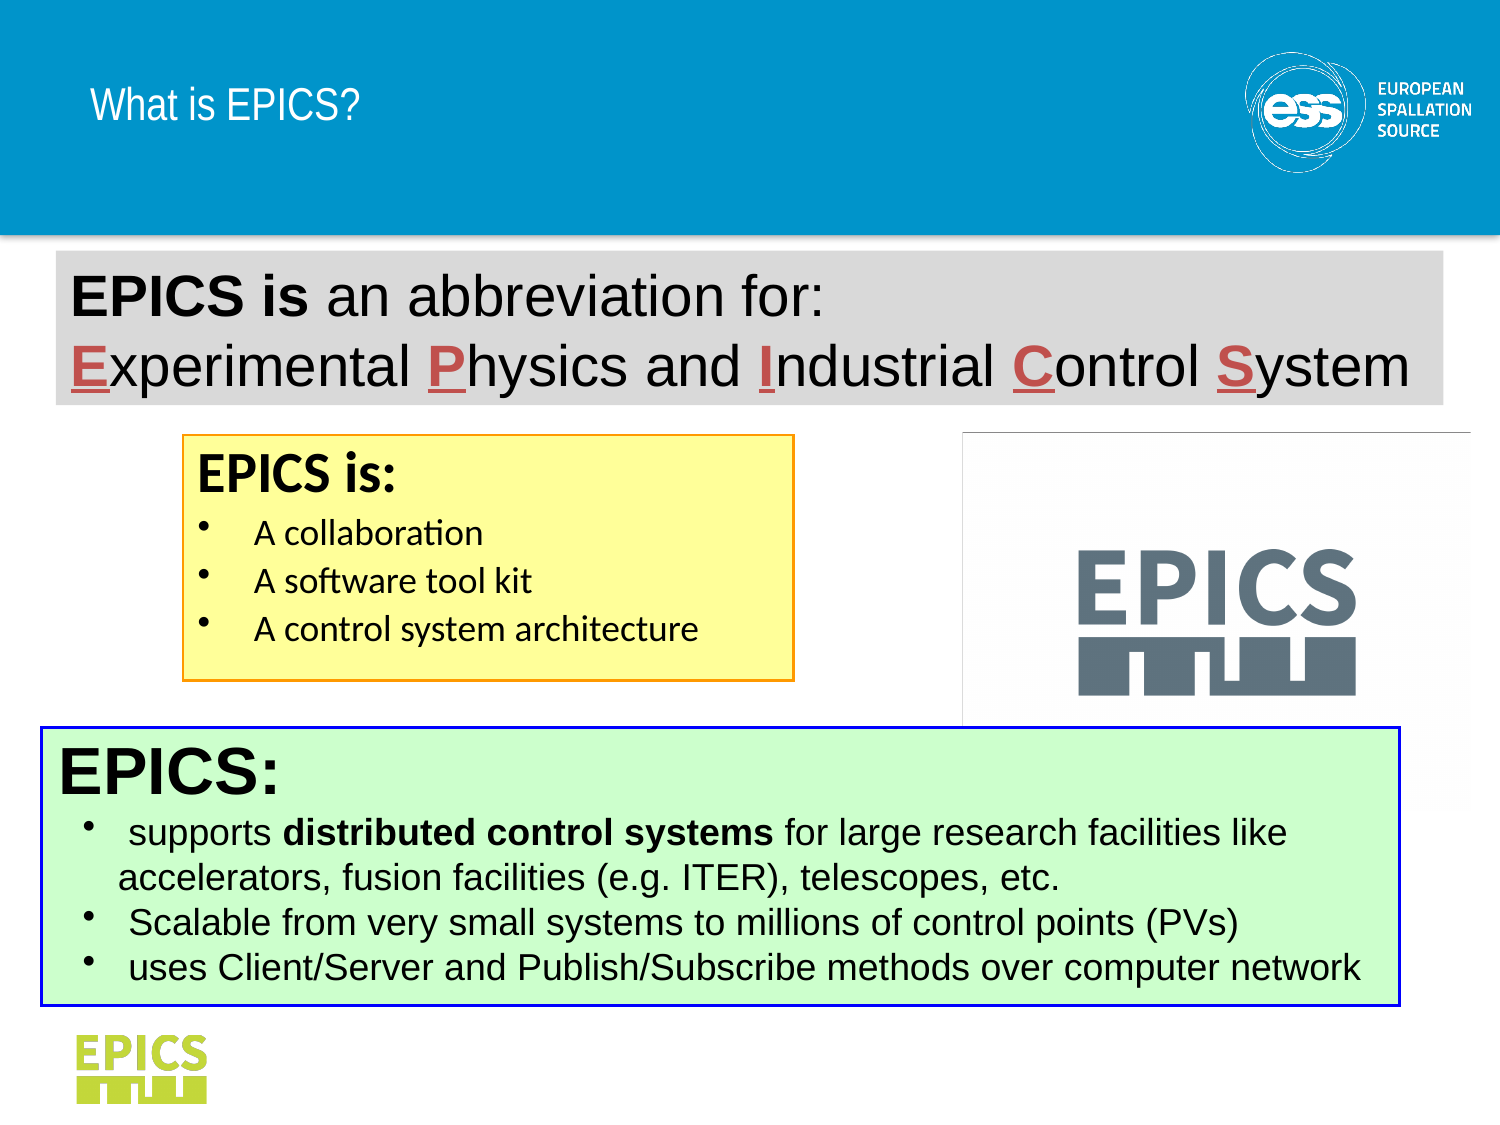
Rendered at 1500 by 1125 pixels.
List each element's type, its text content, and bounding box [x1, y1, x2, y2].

picture [1422, 125, 1428, 134]
picture [1409, 104, 1415, 115]
picture [962, 432, 1471, 811]
text_box EPICS is: A collaboration A software tool kit A control system architecture [183, 435, 794, 681]
picture [1379, 83, 1385, 94]
title What is EPICS? [75, 66, 1317, 138]
picture [1436, 104, 1444, 115]
text_box EPICS: supports distributed control systems for large research facilities like accelerators, fusion facilities (e.g. ITER), telescopes, etc. Scalable from very small systems to millions of control points (PVs) uses Client/Server and Publish/Subscribe methods over computer network [41, 727, 1400, 1006]
picture [1317, 94, 1340, 103]
picture [1389, 104, 1393, 115]
picture [1418, 104, 1423, 115]
picture [1432, 125, 1438, 136]
text_box EPICS is an abbreviation for: Experimental Physics and Industrial Control System [55, 250, 1444, 406]
picture [1400, 83, 1407, 94]
picture [1423, 83, 1430, 94]
picture [1443, 86, 1450, 93]
picture [1317, 106, 1342, 127]
picture [1398, 109, 1406, 115]
picture [1454, 83, 1458, 94]
